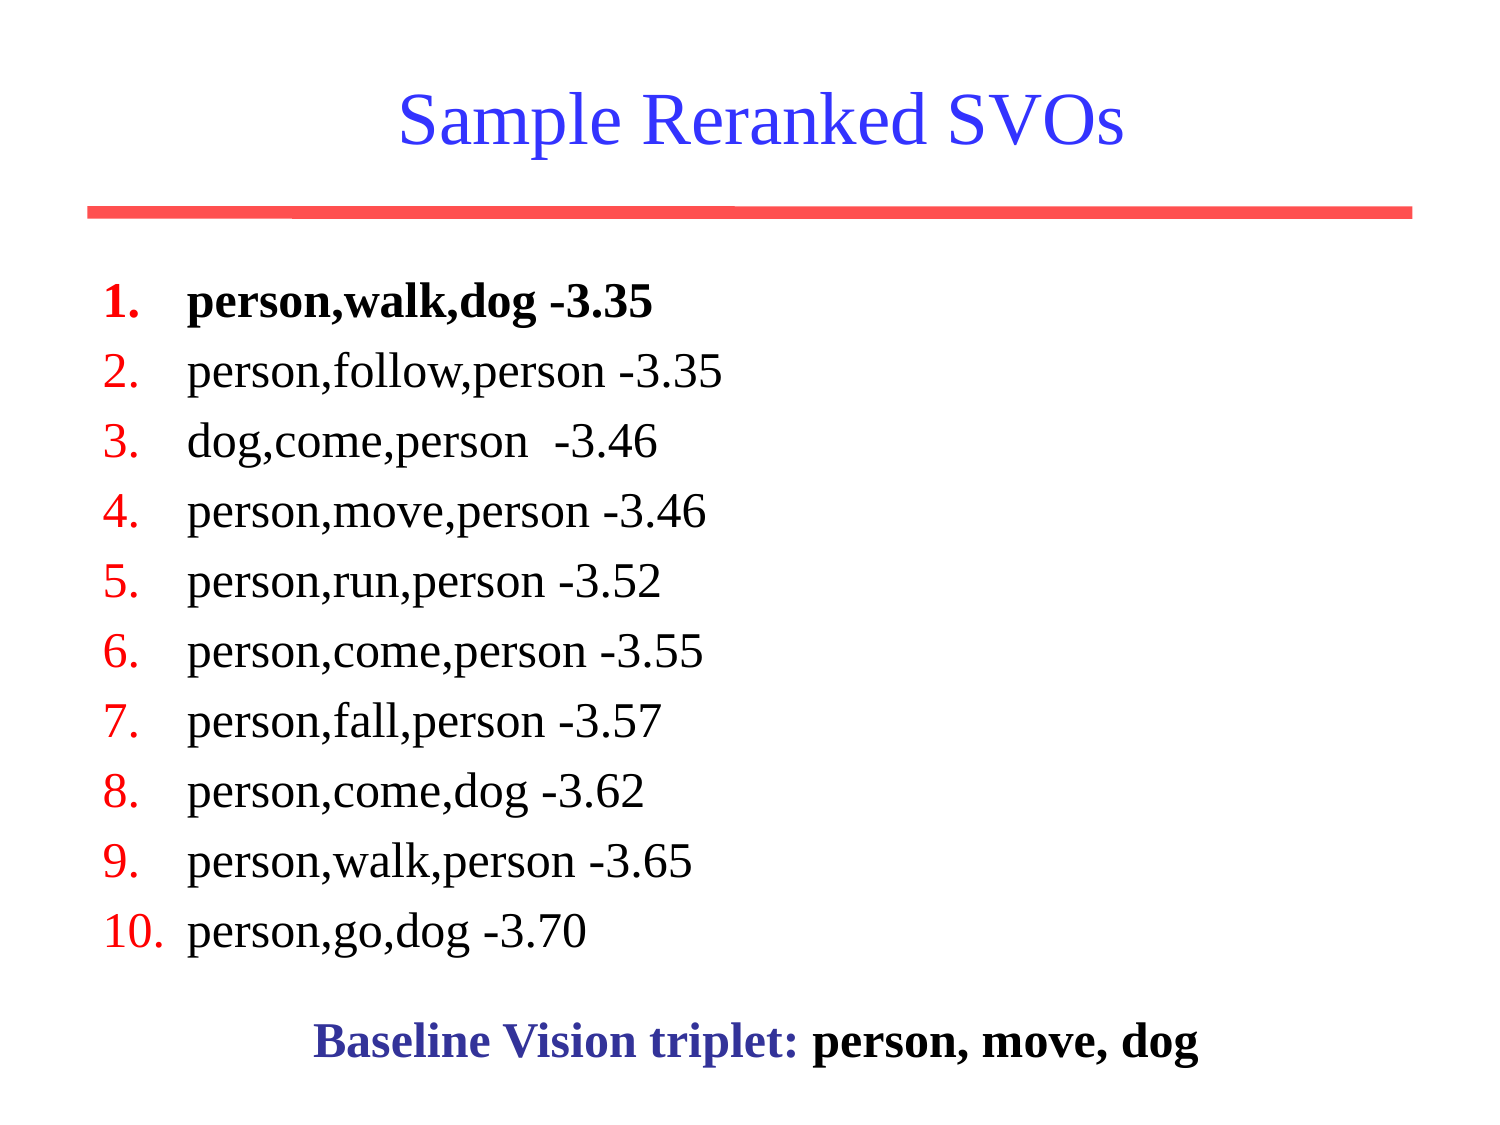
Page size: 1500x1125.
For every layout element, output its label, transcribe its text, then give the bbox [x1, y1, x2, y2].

text_box Baseline Vision triplet: person, move, dog [137, 999, 1388, 1075]
list person,walk,dog -3.35 person,follow,person -3.35 dog,come,person -3.46 person,move,person -3.46 person,run,person -3.52 person,come,person -3.55 person,fall,person -3.57 person,come,dog -3.62 person,walk,person -3.65 person,go,dog -3.70 [87, 259, 1438, 1023]
text_box Sample Reranked SVOs [87, 62, 1438, 168]
